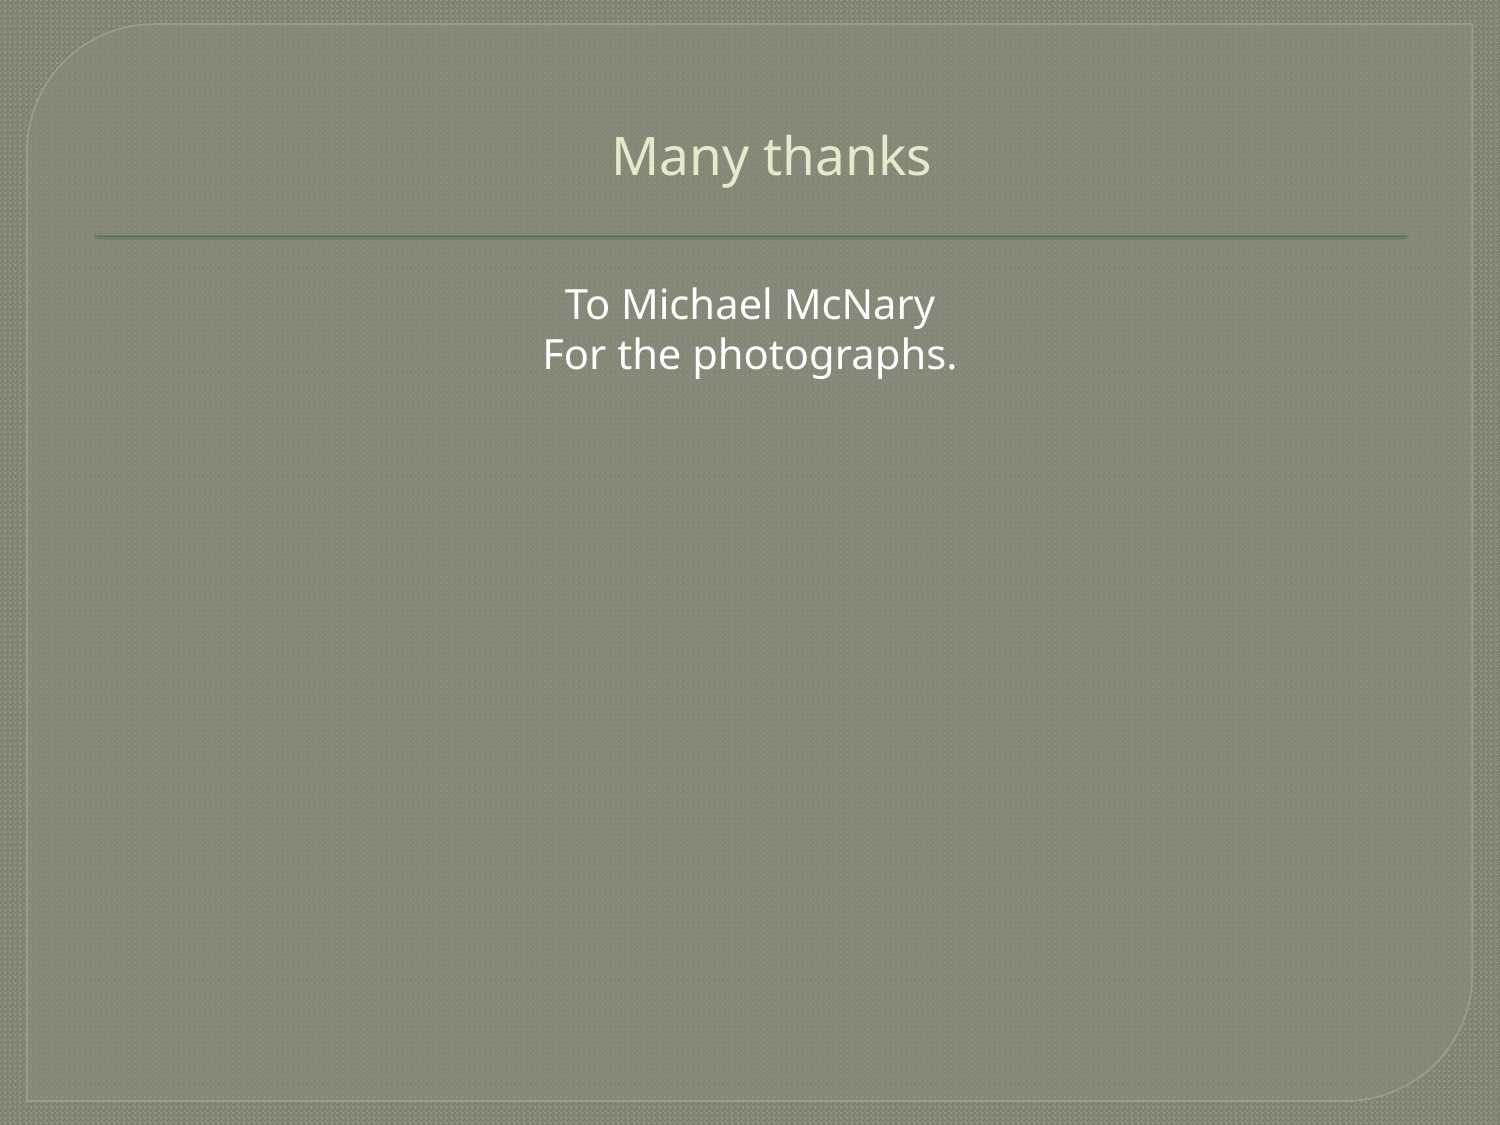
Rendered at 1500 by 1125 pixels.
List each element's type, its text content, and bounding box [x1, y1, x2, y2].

list To Michael McNary For the photographs. [75, 270, 1425, 1013]
title Many thanks [462, 112, 975, 230]
